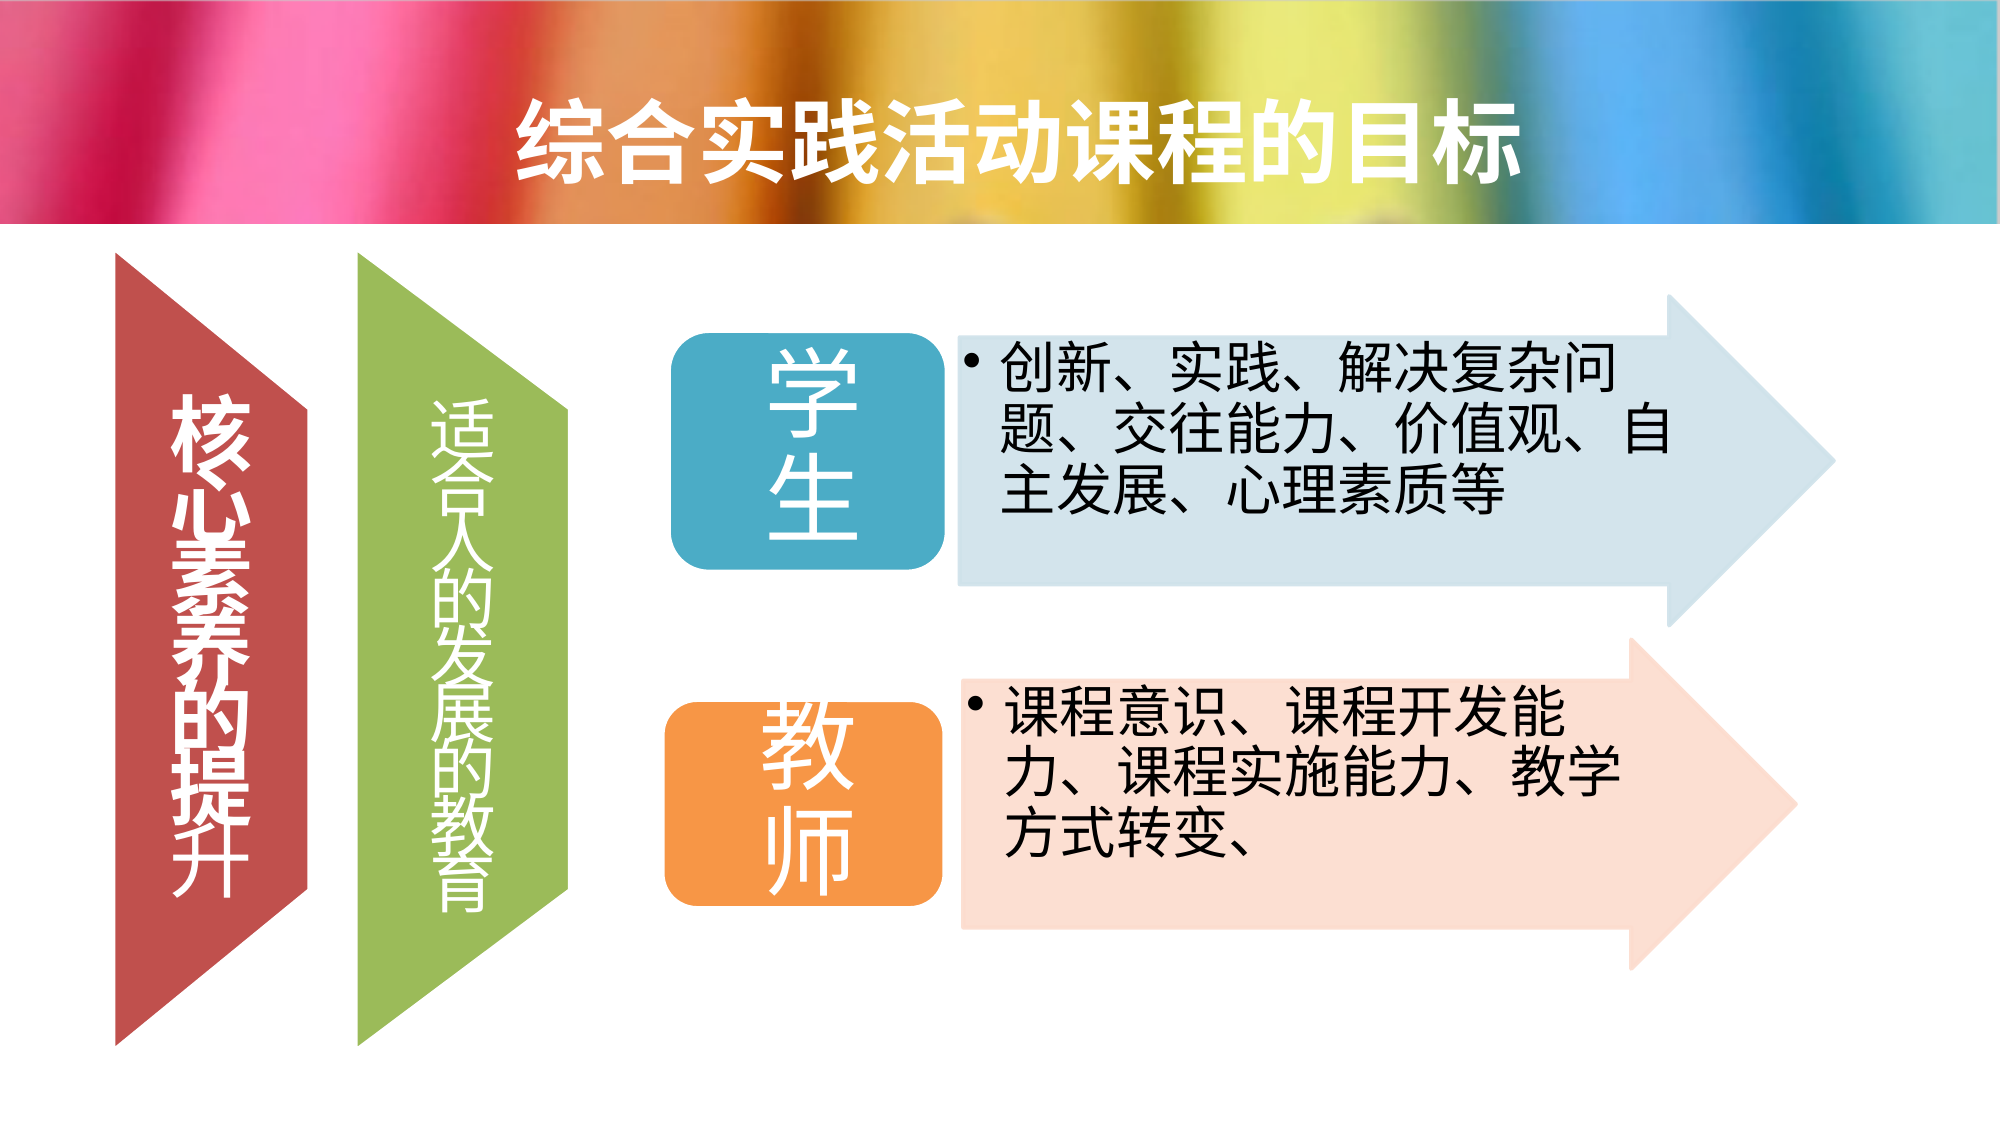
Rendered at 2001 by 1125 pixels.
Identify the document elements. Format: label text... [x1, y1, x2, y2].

text_box 综合实践活动课程的目标 [360, 77, 1678, 203]
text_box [655, 277, 1891, 969]
picture [0, 0, 2000, 224]
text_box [32, 247, 651, 1051]
